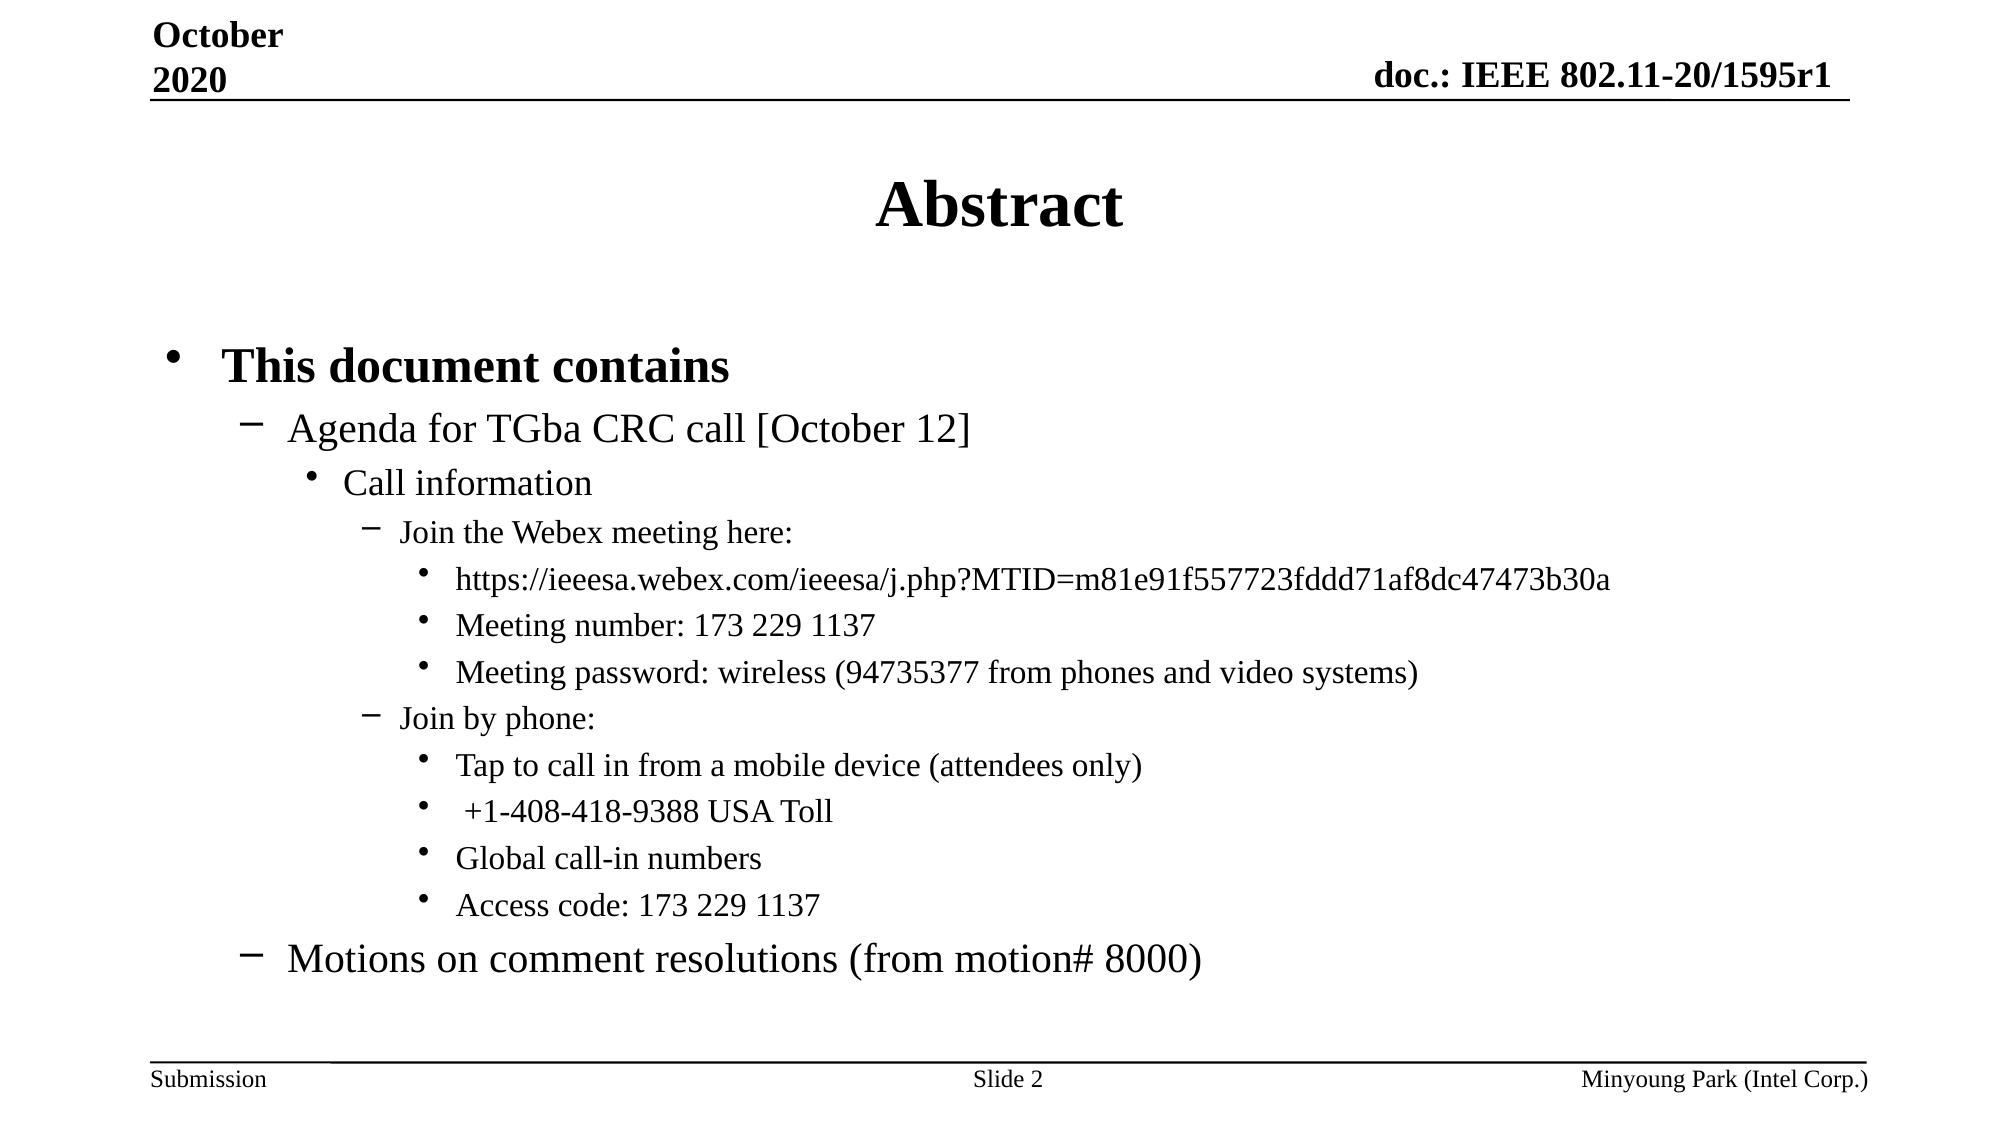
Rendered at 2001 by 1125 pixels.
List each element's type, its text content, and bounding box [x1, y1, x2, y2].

footer Minyoung Park (Intel Corp.) [1266, 1061, 1869, 1093]
title Abstract [150, 112, 1850, 288]
slide_number Slide 2 [964, 1061, 1053, 1093]
list This document contains Agenda for TGba CRC call [October 12] Call information Join the Webex meeting here: https://ieeesa.webex.com/ieeesa/j.php?MTID=m81e91f557723fddd71af8dc47473b30a Meeting number: 173 229 1137 Meeting password: wireless (94735377 from phones and video systems) Join by phone: Tap to call in from a mobile device (attendees only) +1-408-418-9388 USA Toll Global call-in numbers Access code: 173 229 1137 Motions on comment resolutions (from motion# 8000) [150, 324, 1850, 1000]
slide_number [152, 54, 347, 101]
